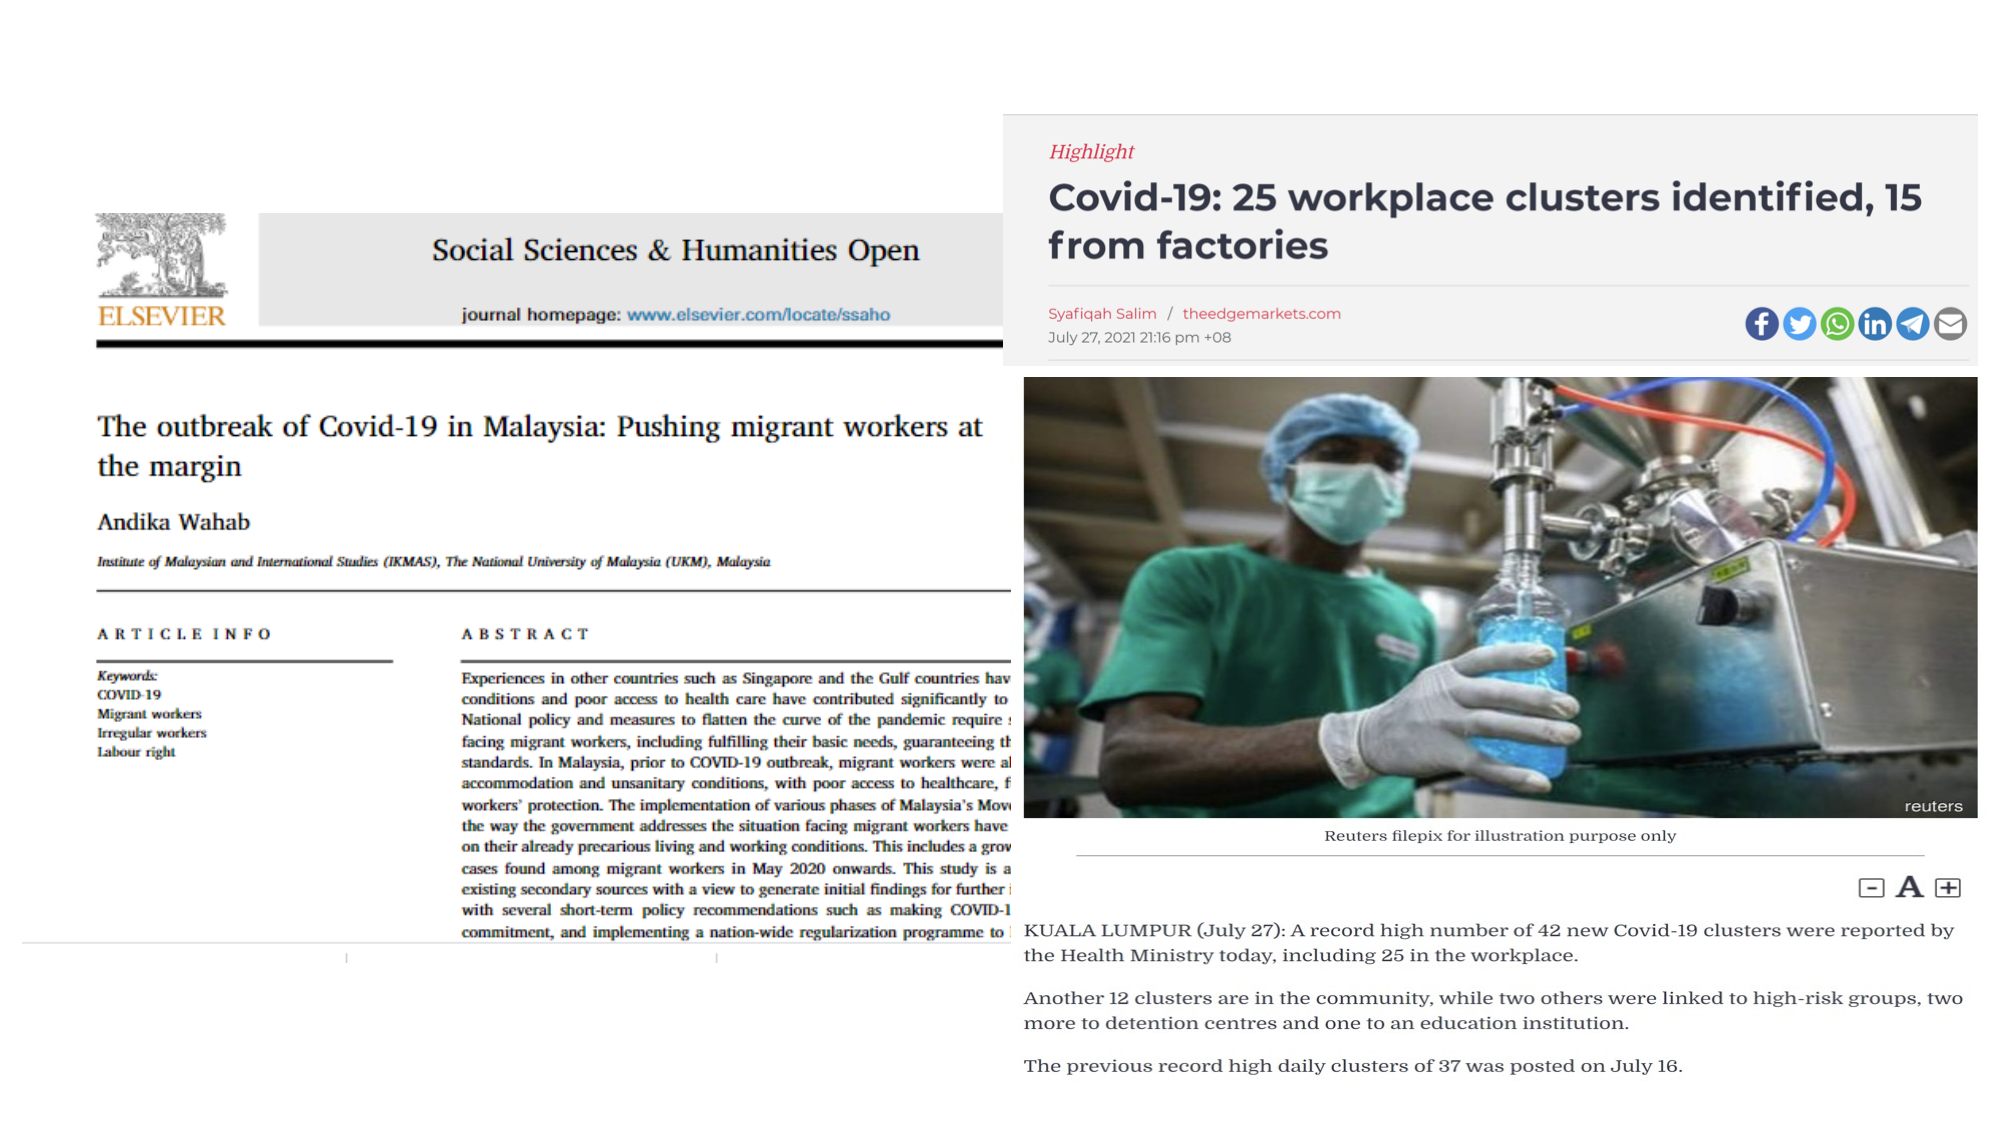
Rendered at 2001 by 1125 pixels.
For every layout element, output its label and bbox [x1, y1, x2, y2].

picture [22, 114, 1987, 1084]
